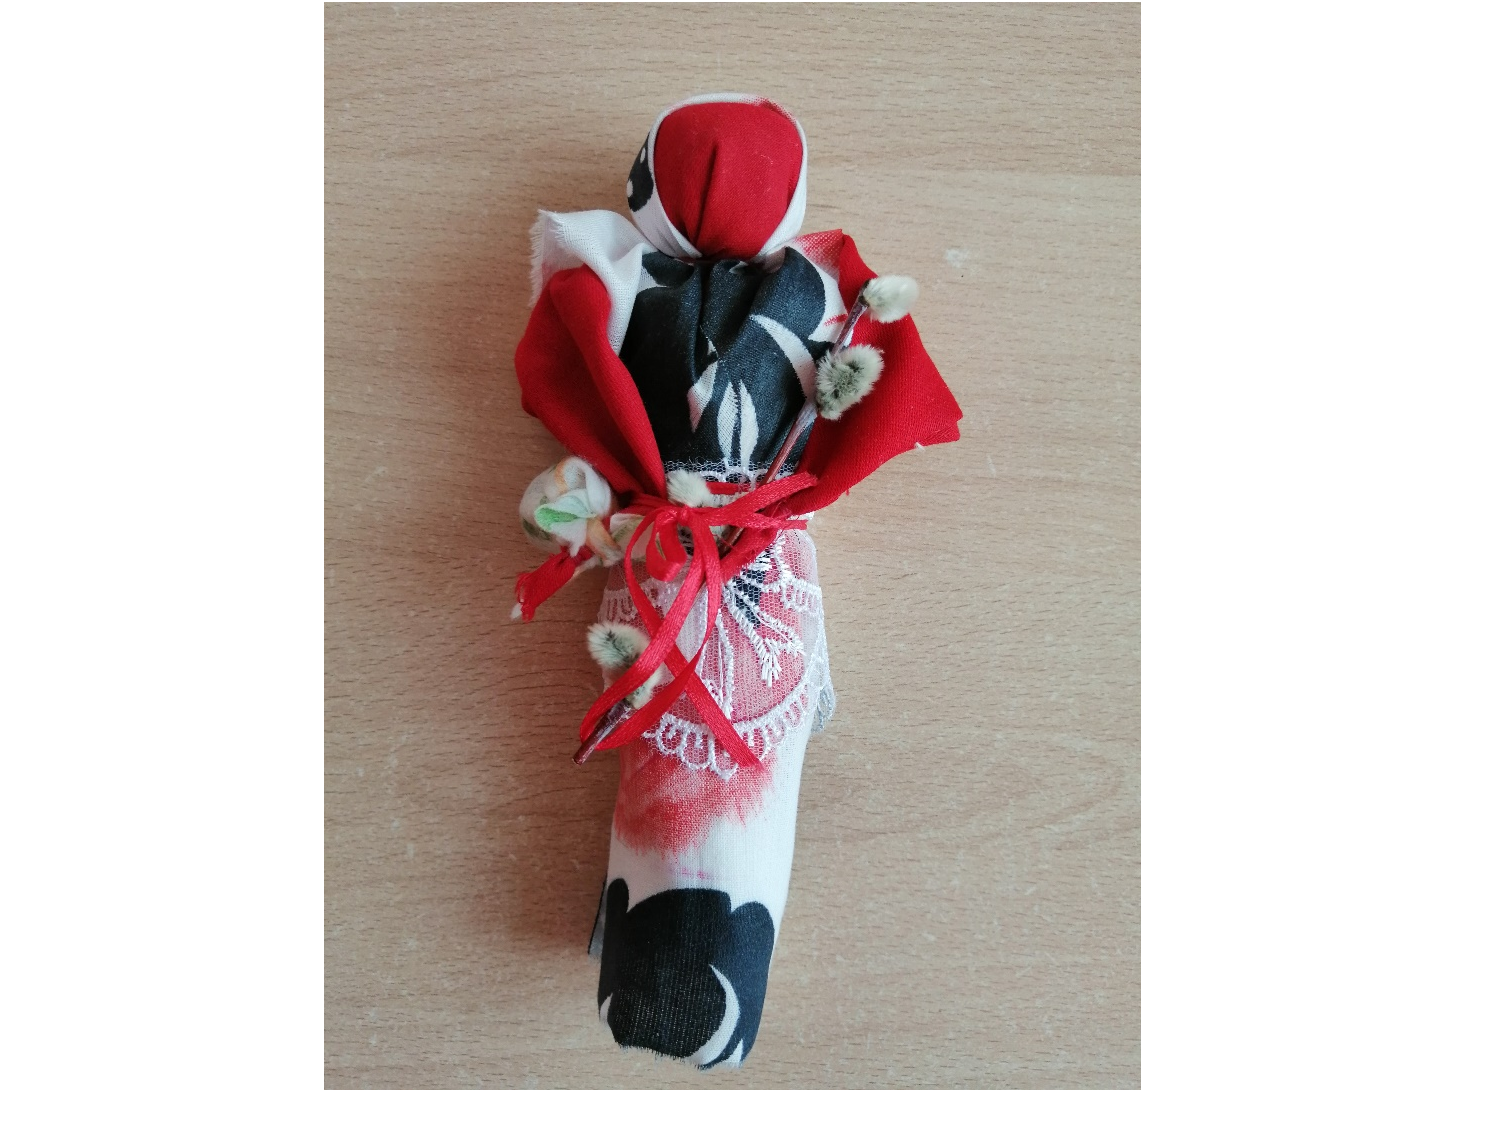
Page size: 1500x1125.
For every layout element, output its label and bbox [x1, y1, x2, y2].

list [324, 2, 1141, 1091]
